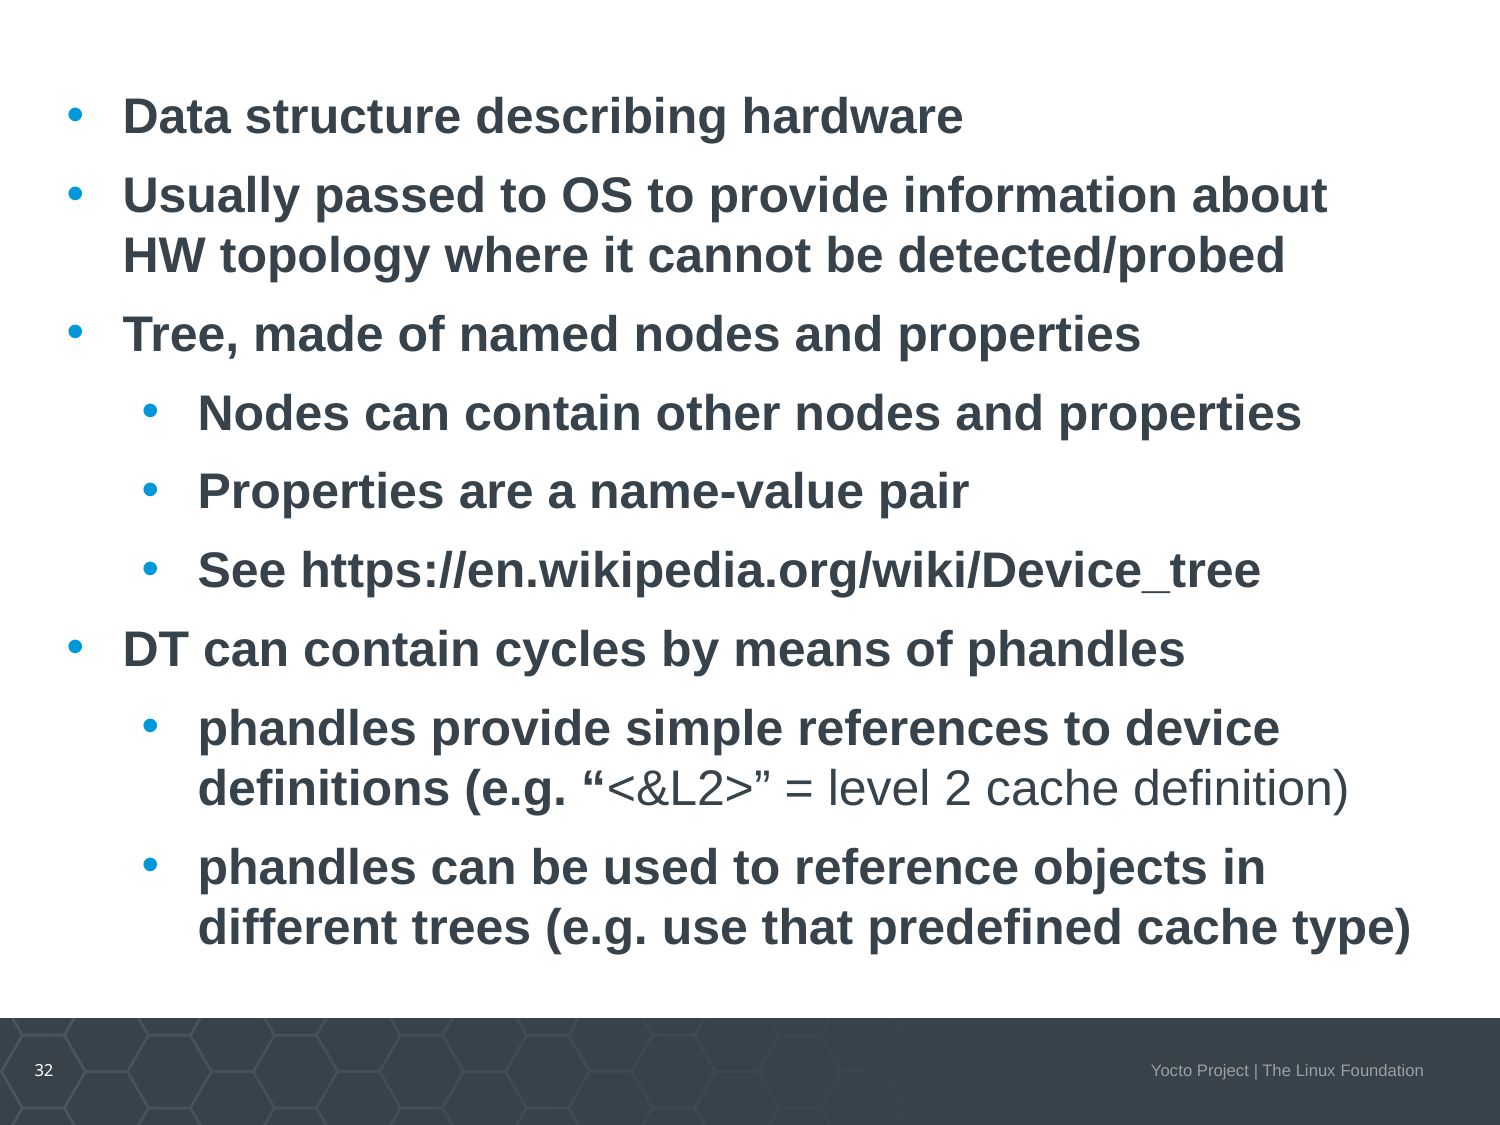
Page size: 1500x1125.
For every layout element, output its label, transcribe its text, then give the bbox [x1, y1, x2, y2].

text_box Device Tree [74, 67, 1424, 213]
text_box Data structure describing hardware Usually passed to OS to provide information about HW topology where it cannot be detected/probed Tree, made of named nodes and properties Nodes can contain other nodes and properties Properties are a name-value pair See https://en.wikipedia.org/wiki/Device_tree DT can contain cycles by means of phandles phandles provide simple references to device definitions (e.g. “<&L2>” = level 2 cache definition) phandles can be used to reference objects in different trees (e.g. use that predefined cache type) [66, 83, 1417, 975]
picture [0, 0, 1500, 1125]
